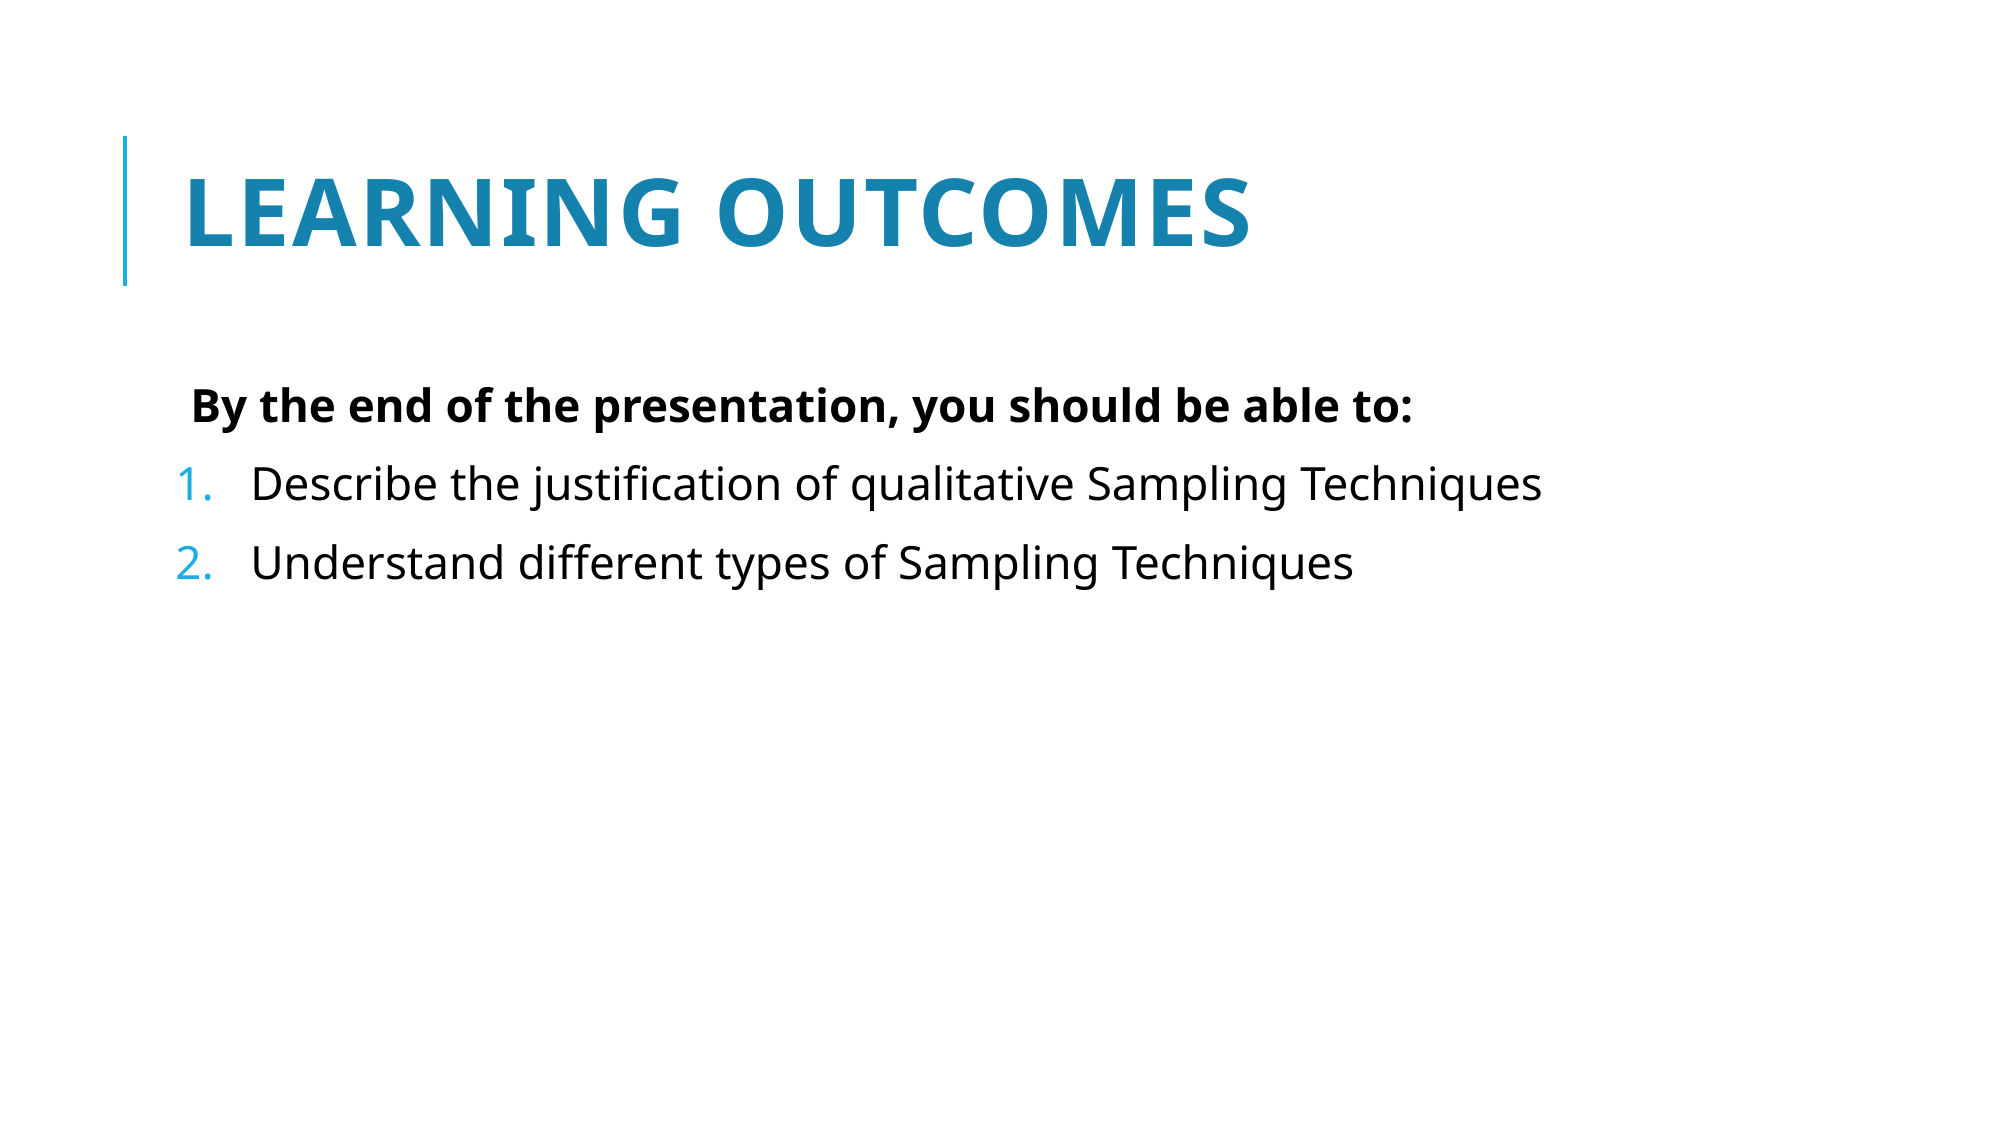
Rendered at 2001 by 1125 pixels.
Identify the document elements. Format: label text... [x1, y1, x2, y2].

title Learning outcomes [168, 96, 1763, 342]
list By the end of the presentation, you should be able to: Describe the justification of qualitative Sampling Techniques Understand different types of Sampling Techniques [168, 375, 1763, 1035]
